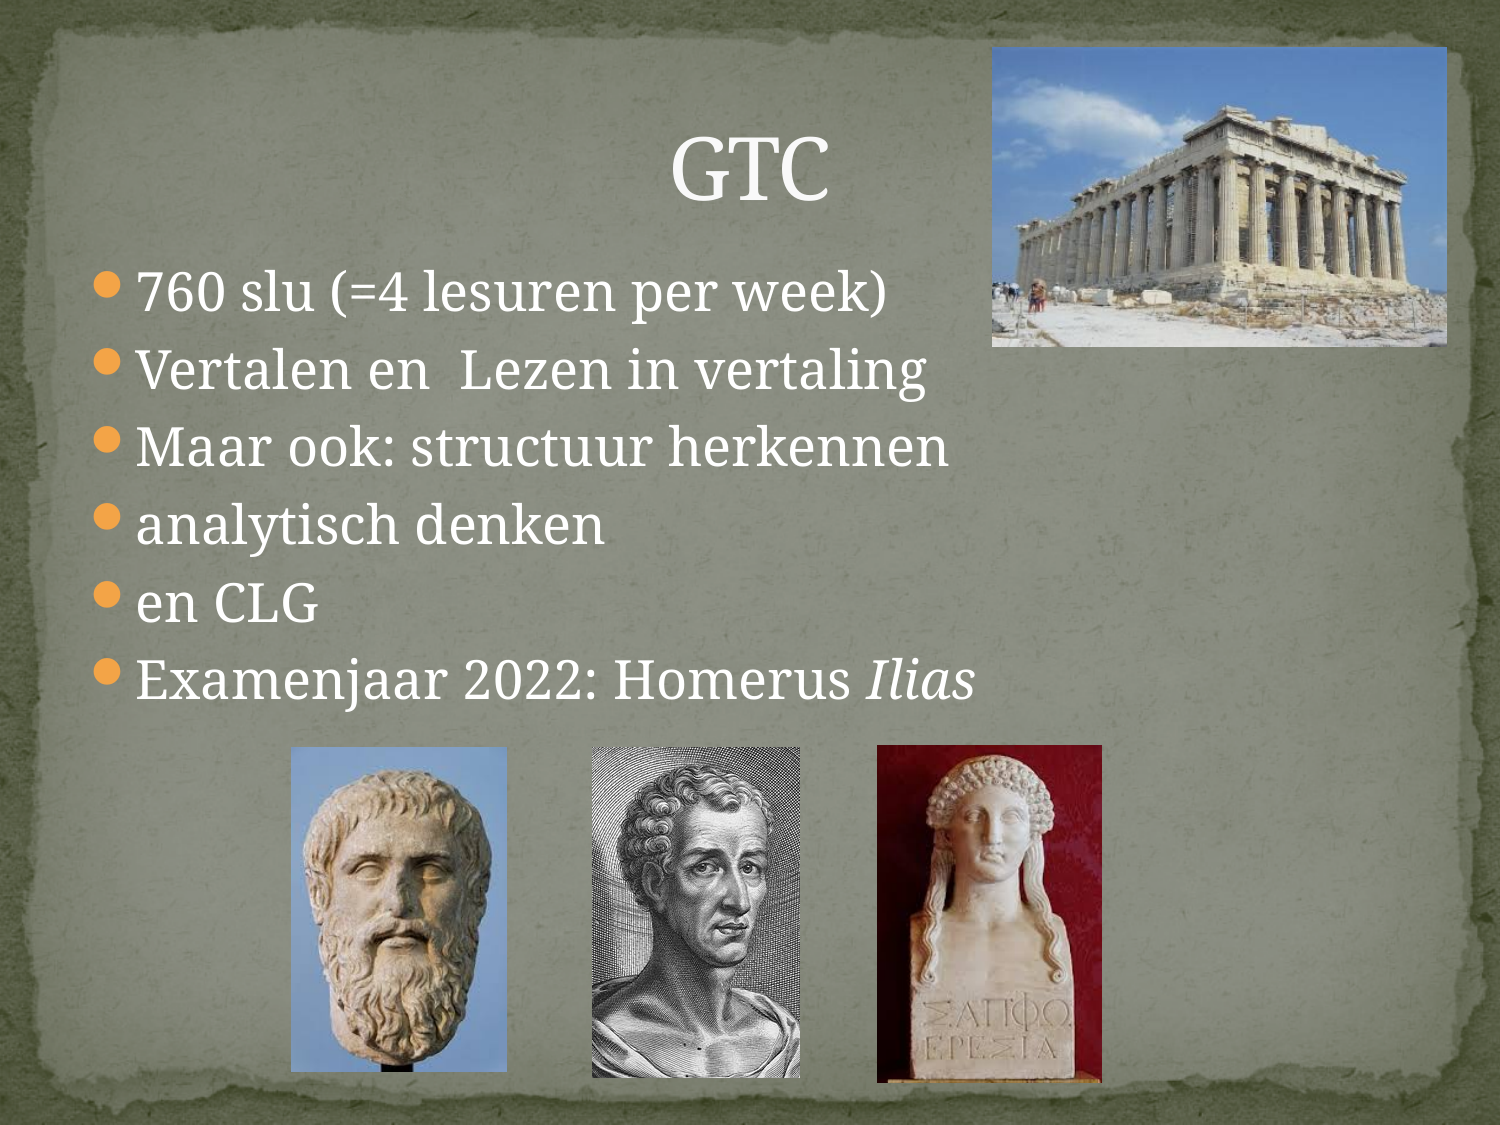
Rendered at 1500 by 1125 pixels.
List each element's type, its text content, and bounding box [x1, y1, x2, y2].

list 760 slu (=4 lesuren per week) Vertalen en Lezen in vertaling Maar ook: structuur herkennen analytisch denken en CLG Examenjaar 2022: Homerus Ilias [75, 249, 1425, 748]
picture [992, 47, 1447, 347]
picture [291, 747, 507, 1072]
picture [592, 747, 800, 1078]
title GTC [74, 68, 981, 225]
picture [877, 745, 1102, 1083]
